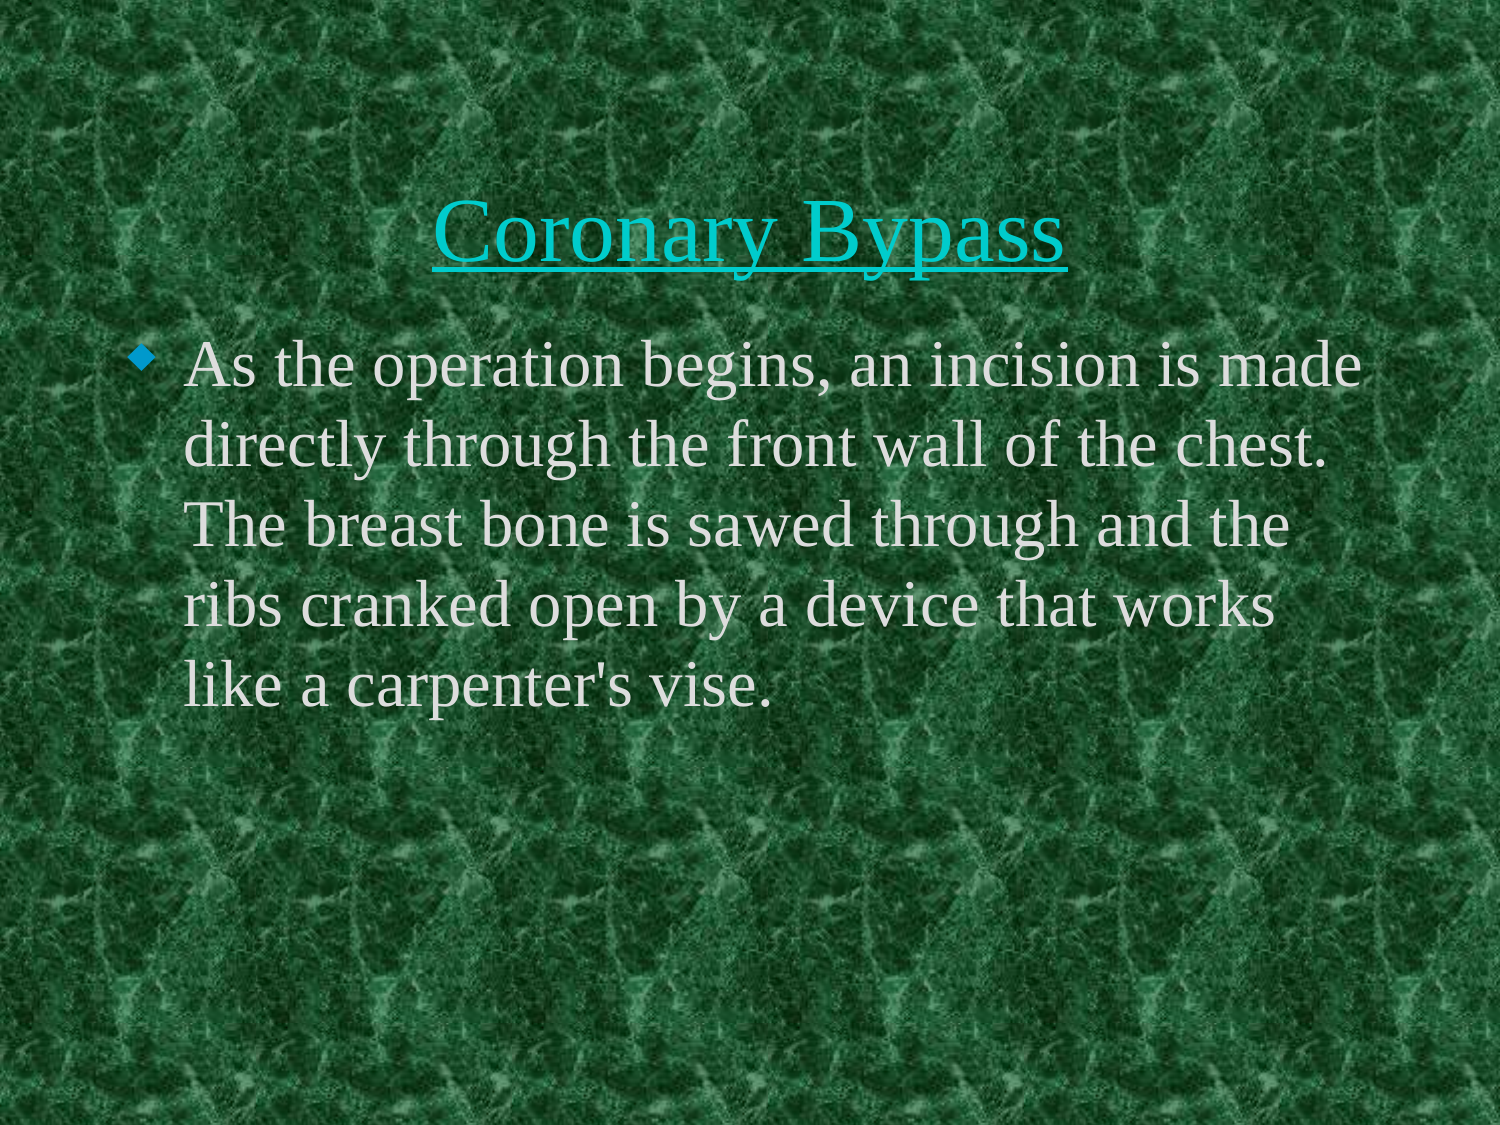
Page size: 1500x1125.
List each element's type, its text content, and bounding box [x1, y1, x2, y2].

title Coronary Bypass [111, 99, 1388, 288]
picture [0, 0, 1500, 1125]
list As the operation begins, an incision is made directly through the front wall of the chest. The breast bone is sawed through and the ribs cranked open by a device that works like a carpenter's vise. [111, 311, 1388, 988]
